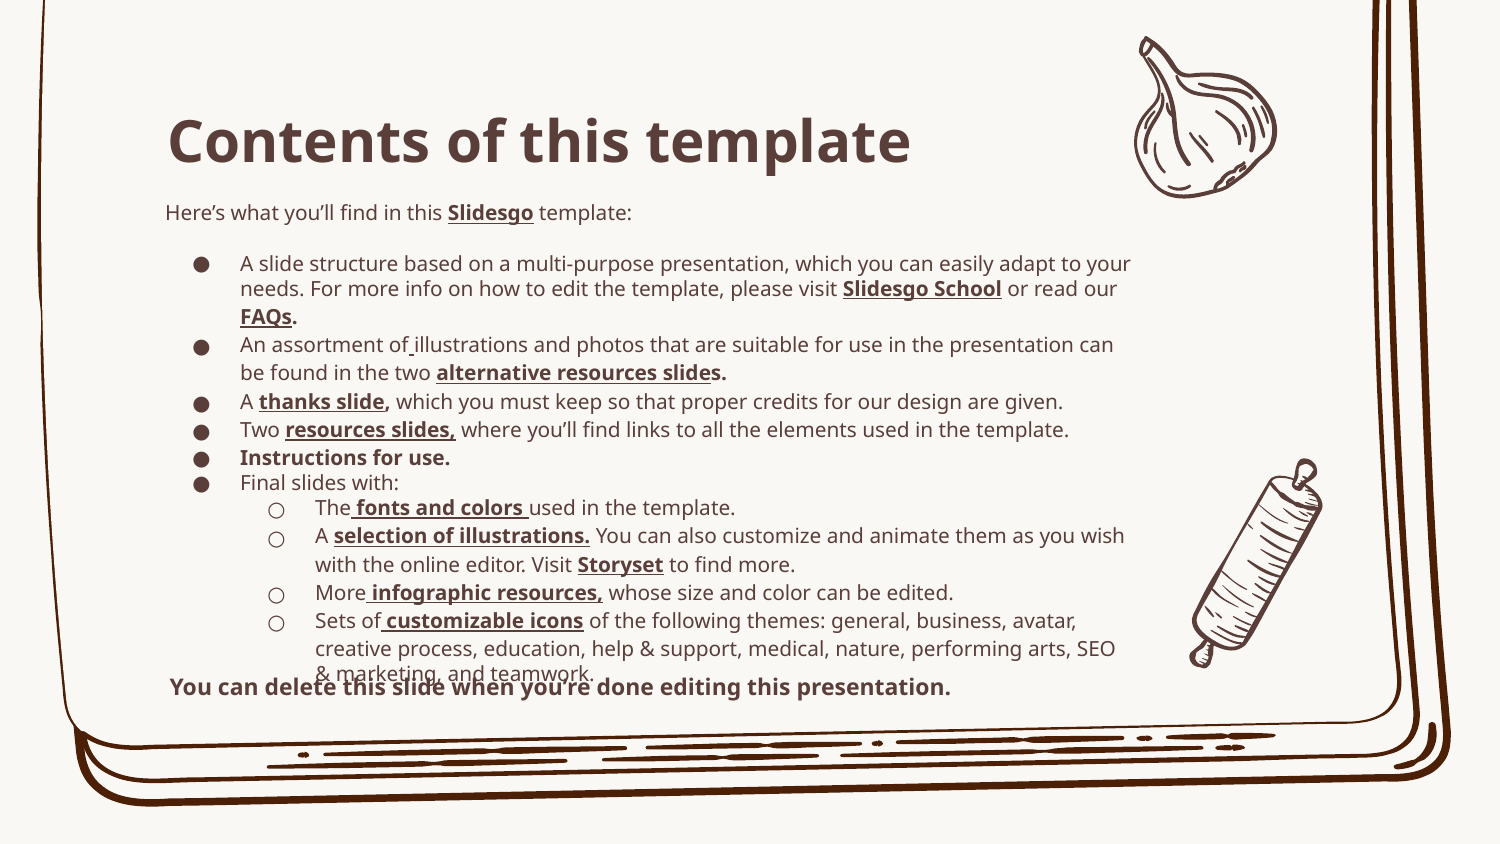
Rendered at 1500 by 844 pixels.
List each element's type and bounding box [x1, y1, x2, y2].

text_box [1134, 36, 1279, 199]
text_box [0, 0, 1500, 705]
text_box [1137, 526, 1374, 604]
